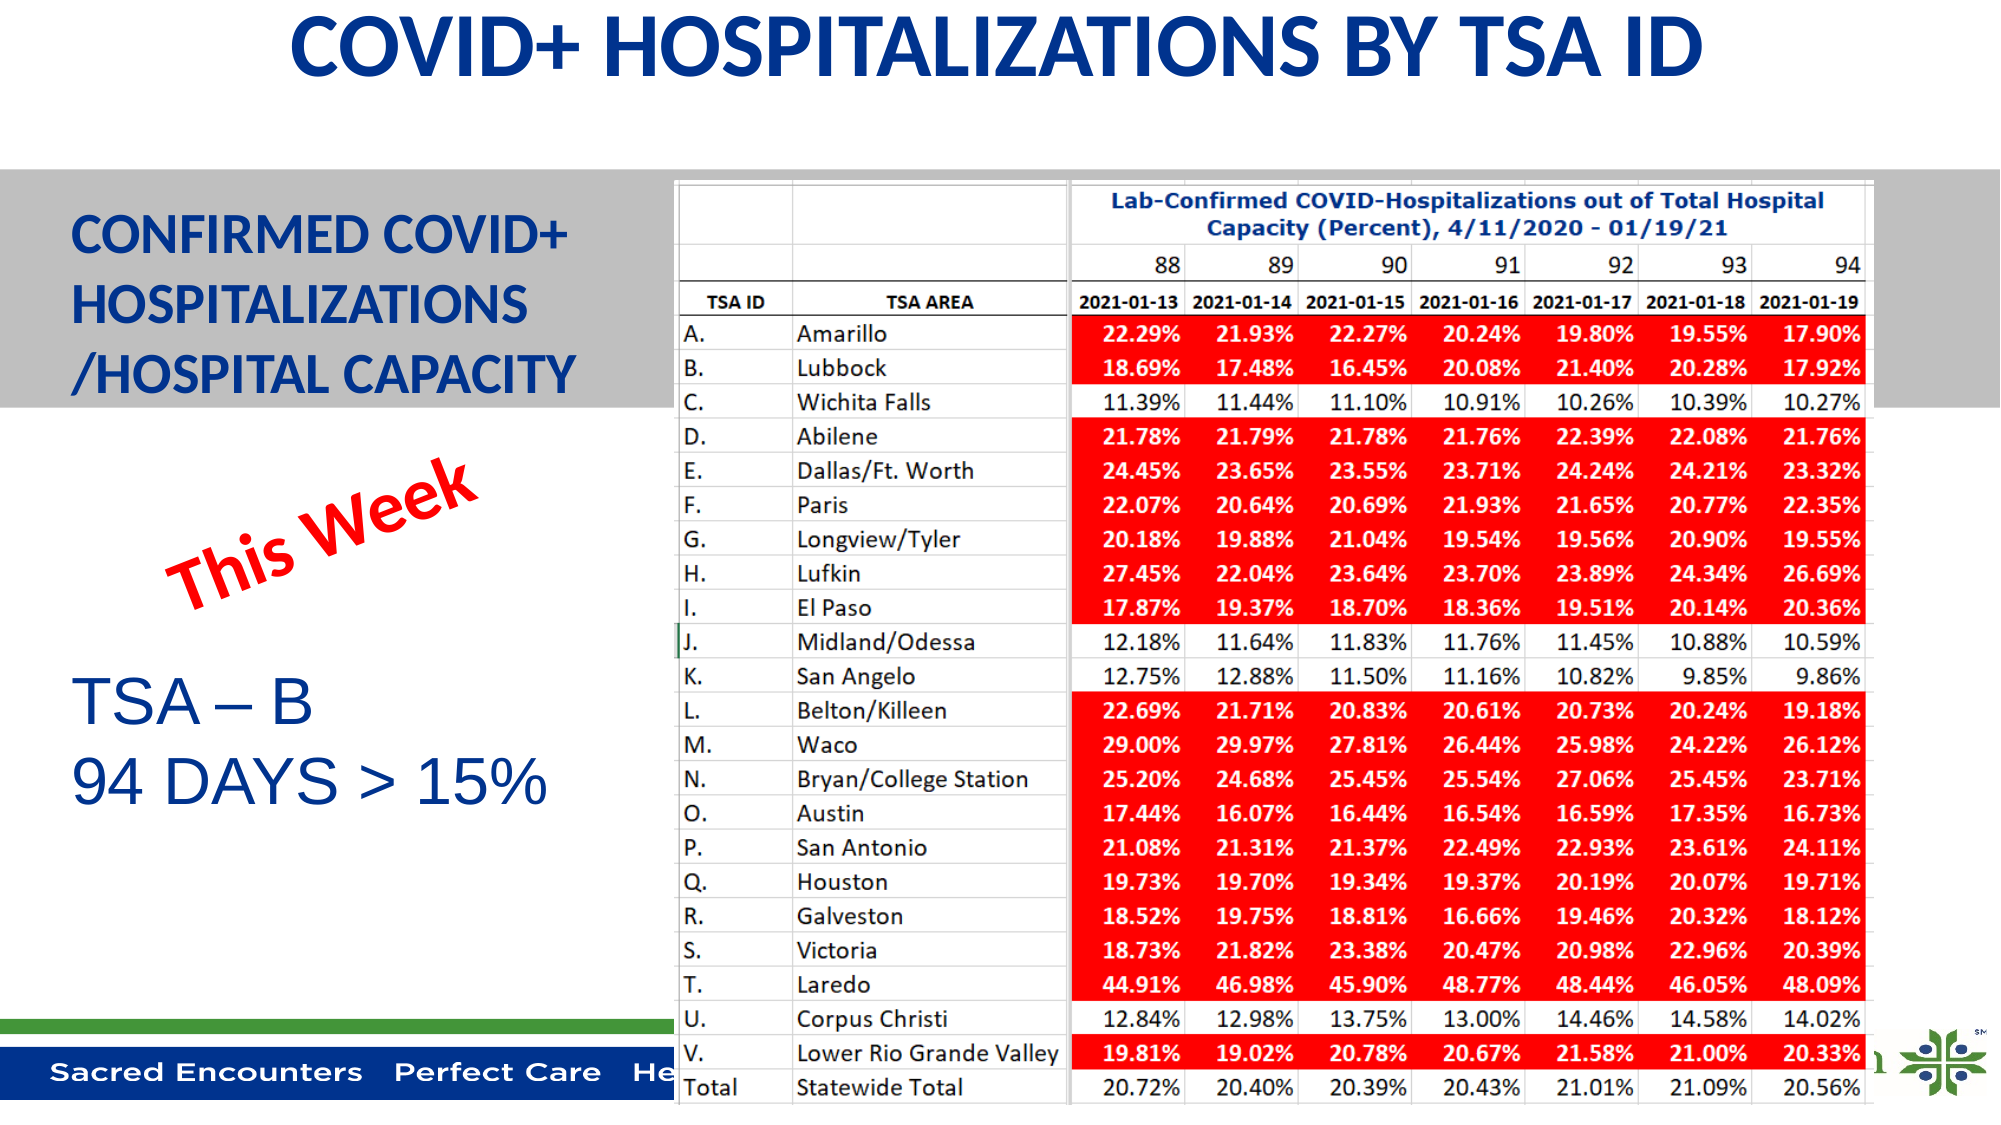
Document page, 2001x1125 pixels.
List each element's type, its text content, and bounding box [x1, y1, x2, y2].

text_box This Week [138, 415, 503, 642]
text_box TSA – B 94 DAYS > 15% [56, 650, 625, 825]
text_box CONFIRMED COVID+ HOSPITALIZATIONS /HOSPITAL CAPACITY [56, 187, 625, 483]
title COVID+ HOSPITALIZATIONS BY TSA ID [31, 0, 1966, 167]
picture [50, 180, 1987, 1106]
text_box [0, 167, 2000, 410]
